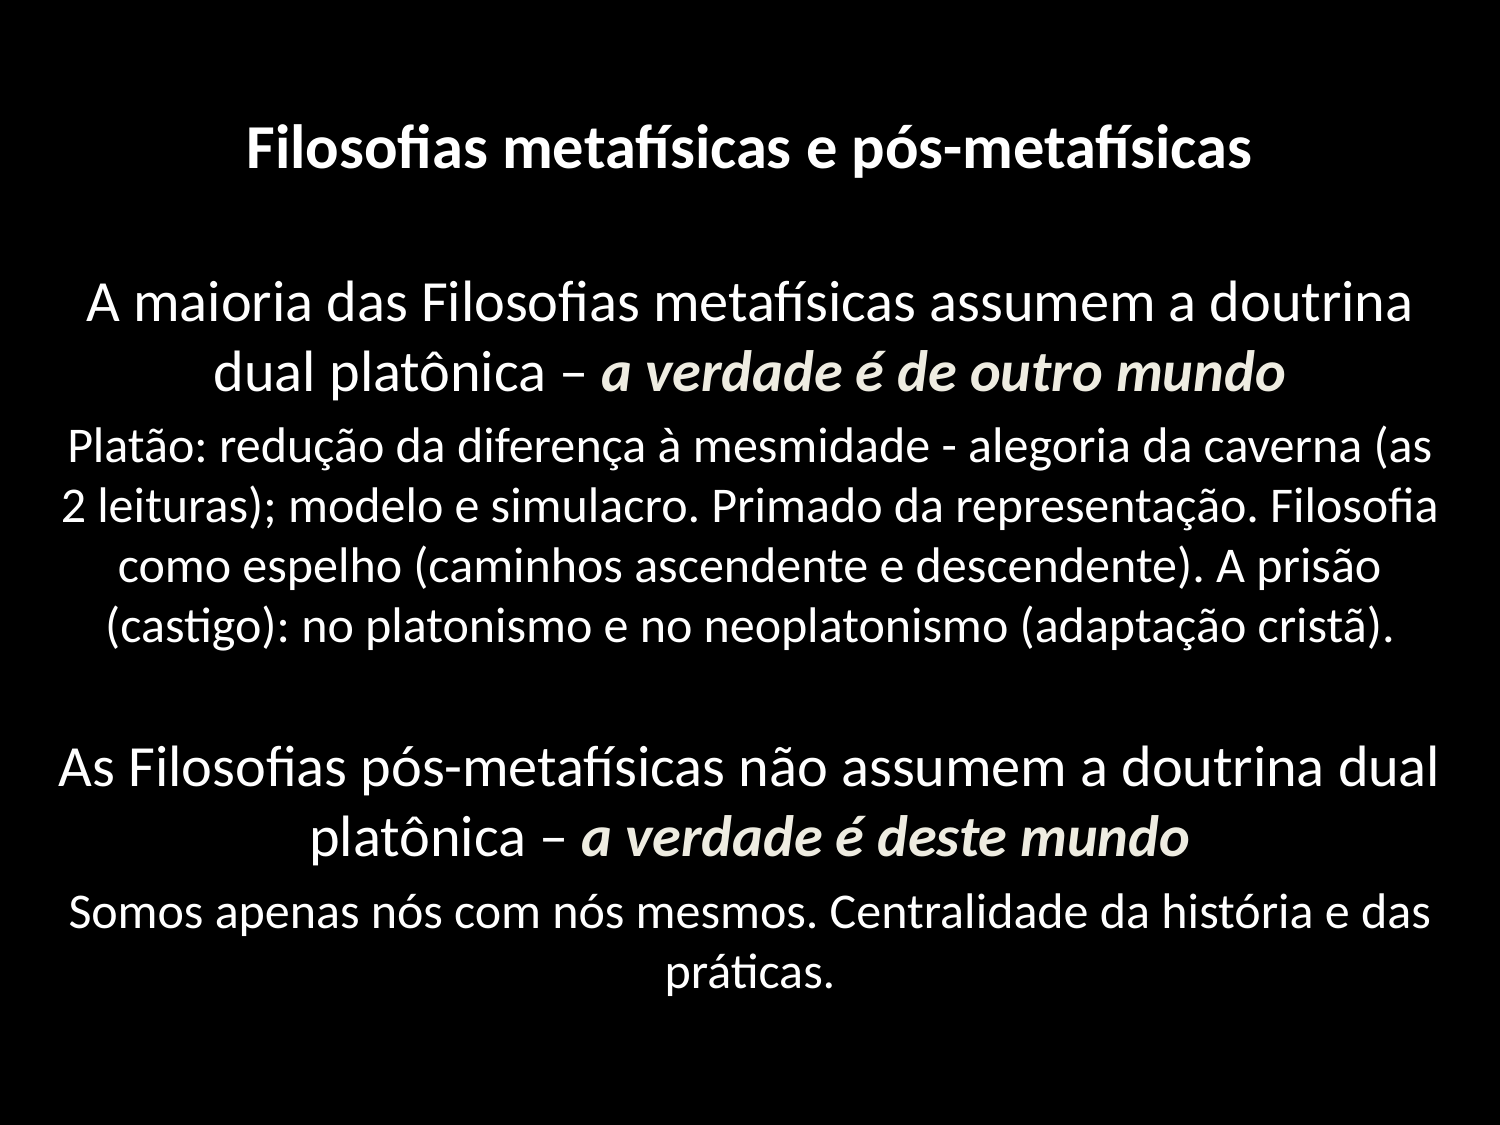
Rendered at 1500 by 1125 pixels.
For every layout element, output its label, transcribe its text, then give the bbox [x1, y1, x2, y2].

subtitle Filosofias metafísicas e pós-metafísicas A maioria das Filosofias metafísicas assumem a doutrina dual platônica – a verdade é de outro mundo Platão: redução da diferença à mesmidade - alegoria da caverna (as 2 leituras); modelo e simulacro. Primado da representação. Filosofia como espelho (caminhos ascendente e descendente). A prisão (castigo): no platonismo e no neoplatonismo (adaptação cristã). As Filosofias pós-metafísicas não assumem a doutrina dual platônica – a verdade é deste mundo Somos apenas nós com nós mesmos. Centralidade da história e das práticas. [41, 66, 1459, 1059]
